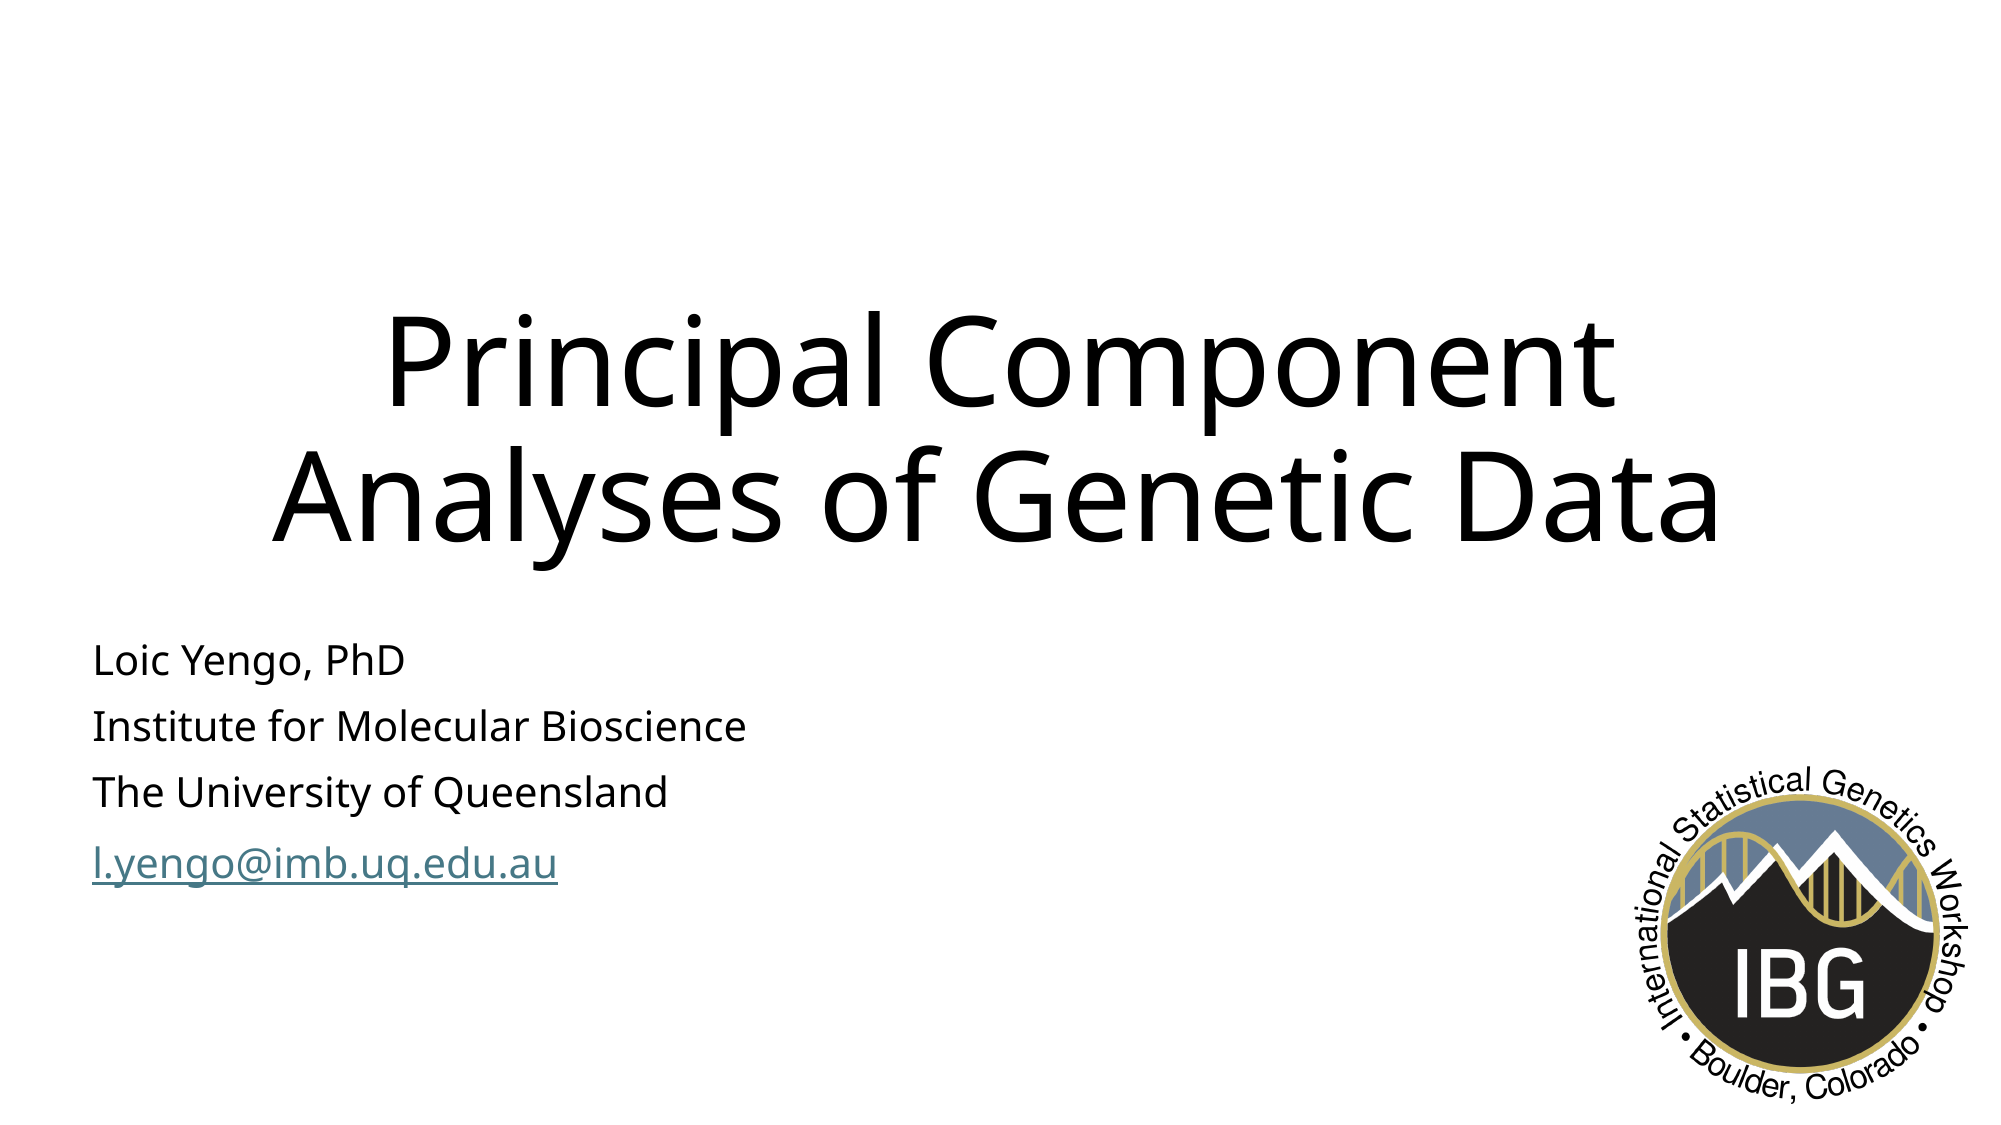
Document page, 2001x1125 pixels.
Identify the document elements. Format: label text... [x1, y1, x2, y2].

picture [1632, 764, 1970, 1106]
subtitle Loic Yengo, PhD Institute for Molecular Bioscience The University of Queensland l.yengo@imb.uq.edu.au [77, 632, 1578, 904]
title Principal Component Analyses of Genetic Data [249, 184, 1750, 576]
